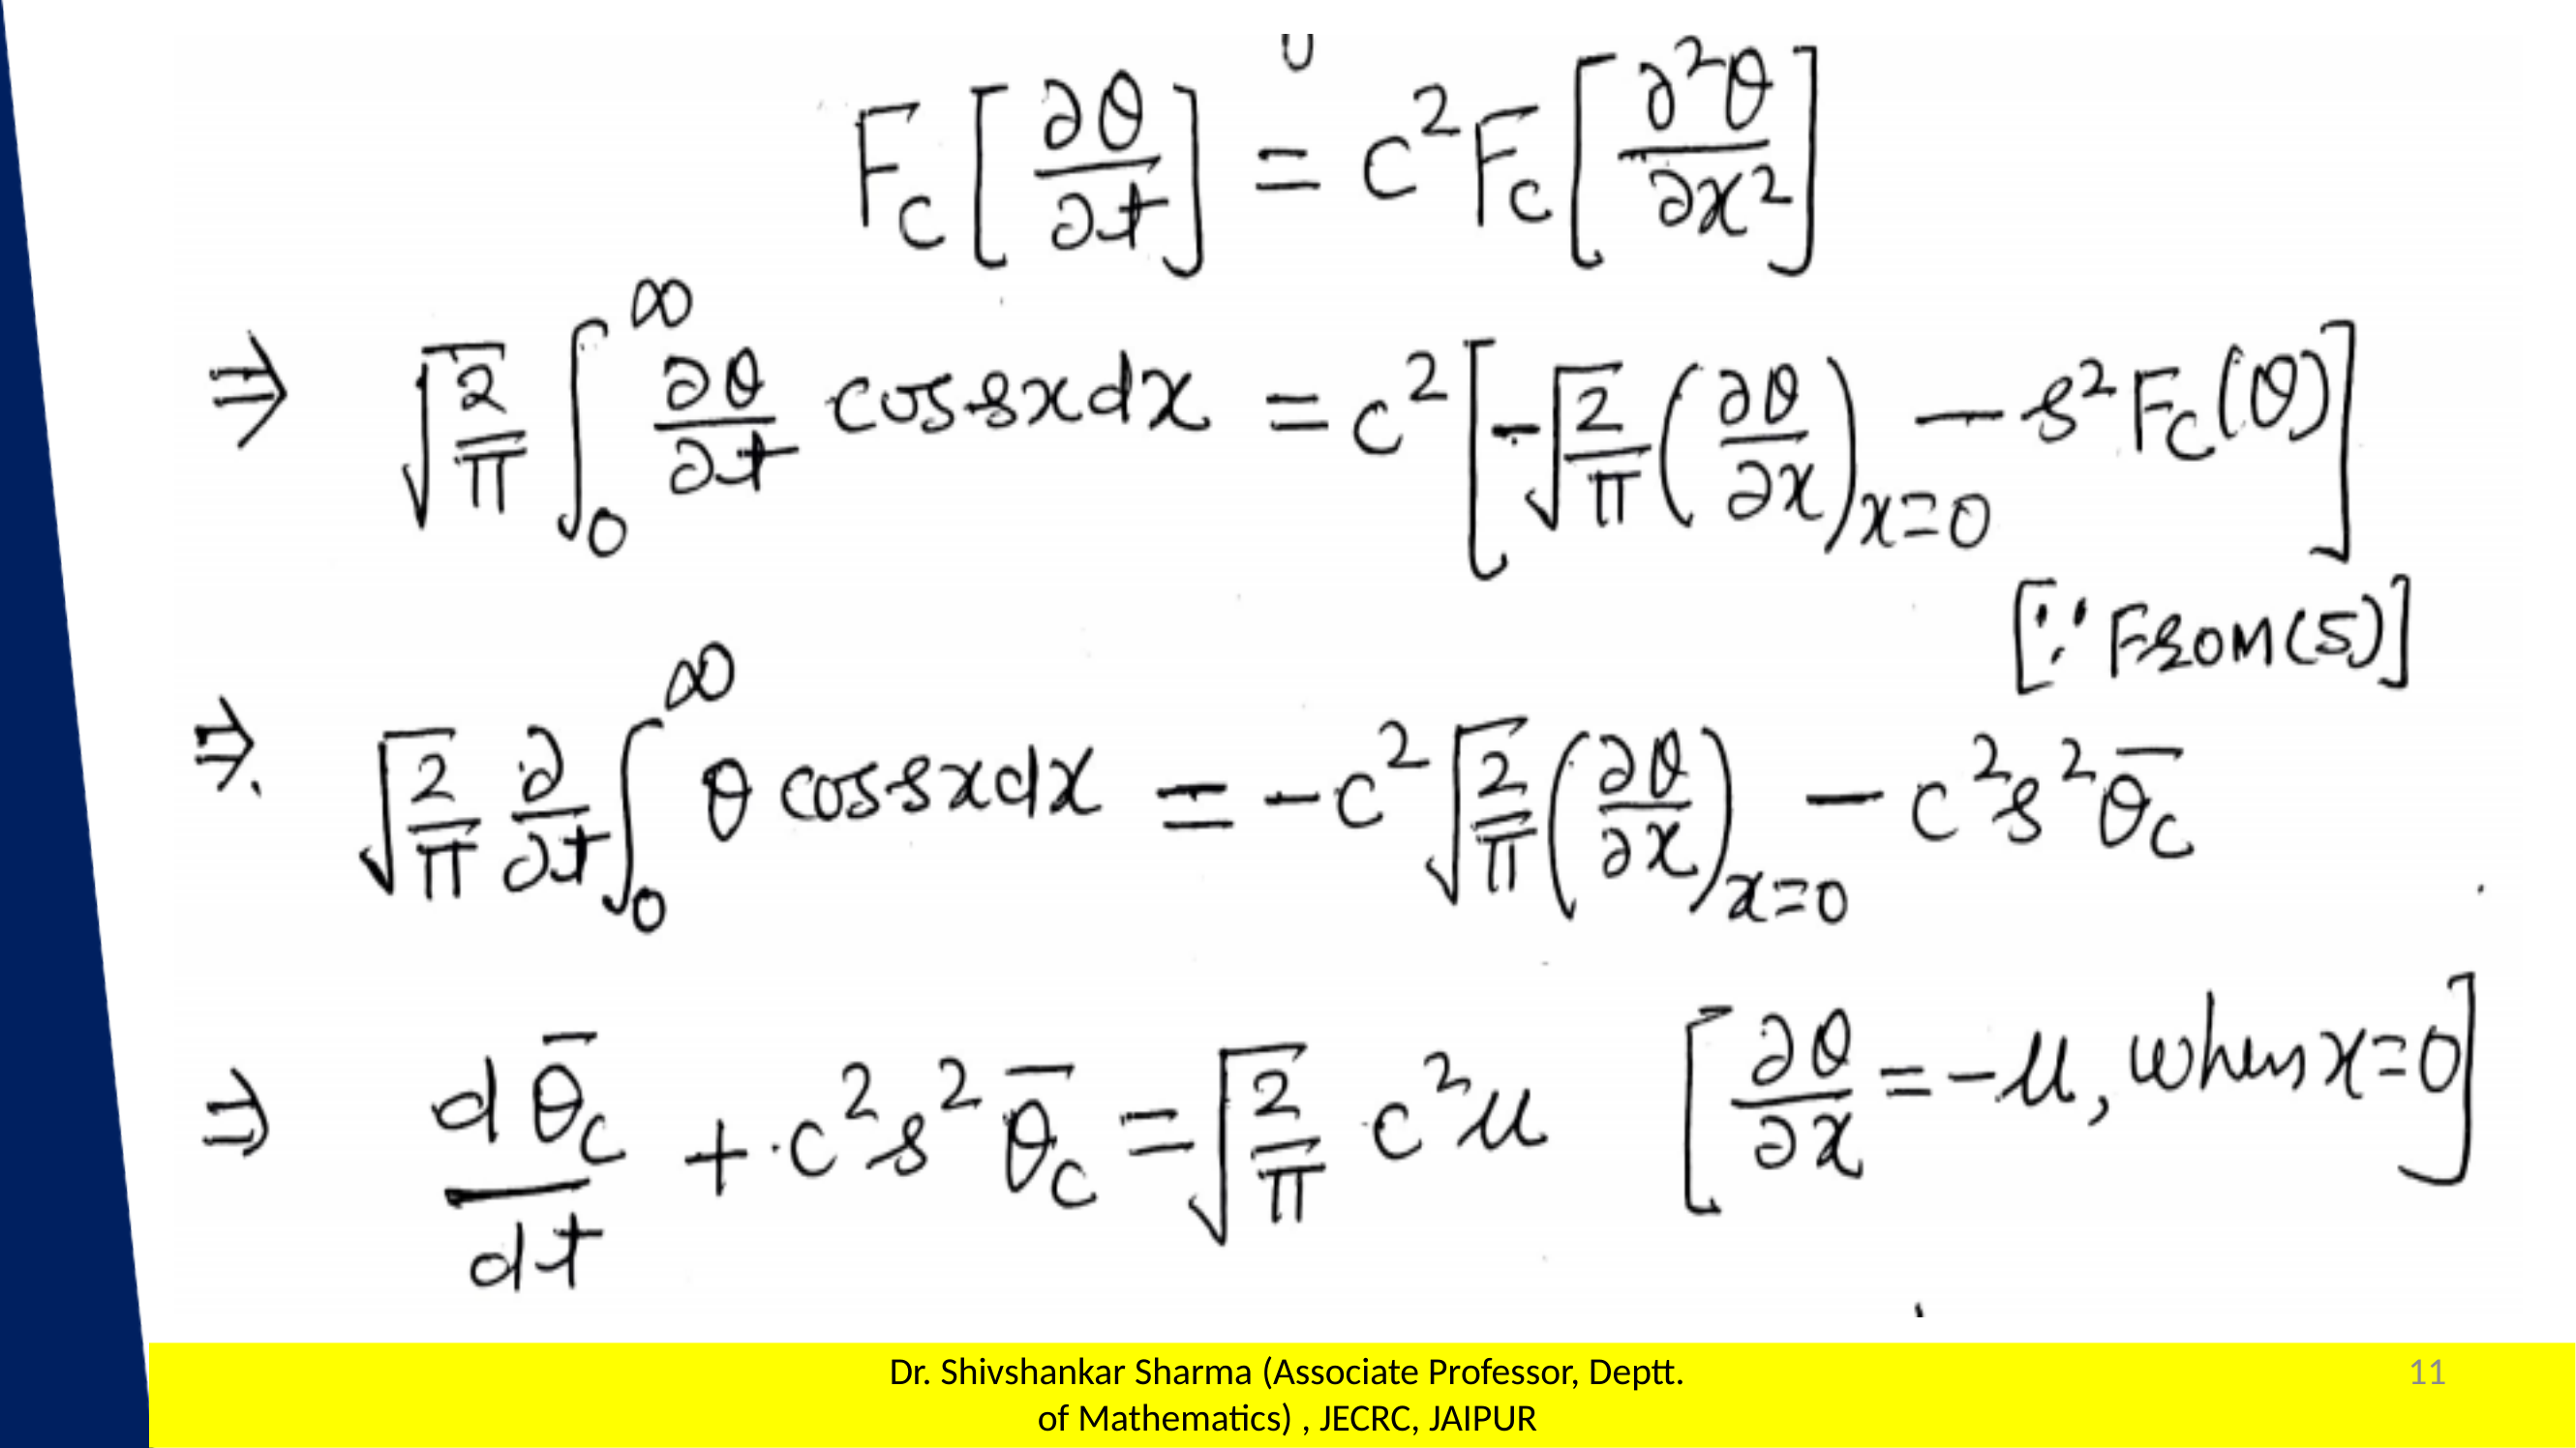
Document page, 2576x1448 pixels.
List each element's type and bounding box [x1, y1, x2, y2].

picture [173, 34, 2523, 1317]
text_box [0, 0, 2576, 1448]
